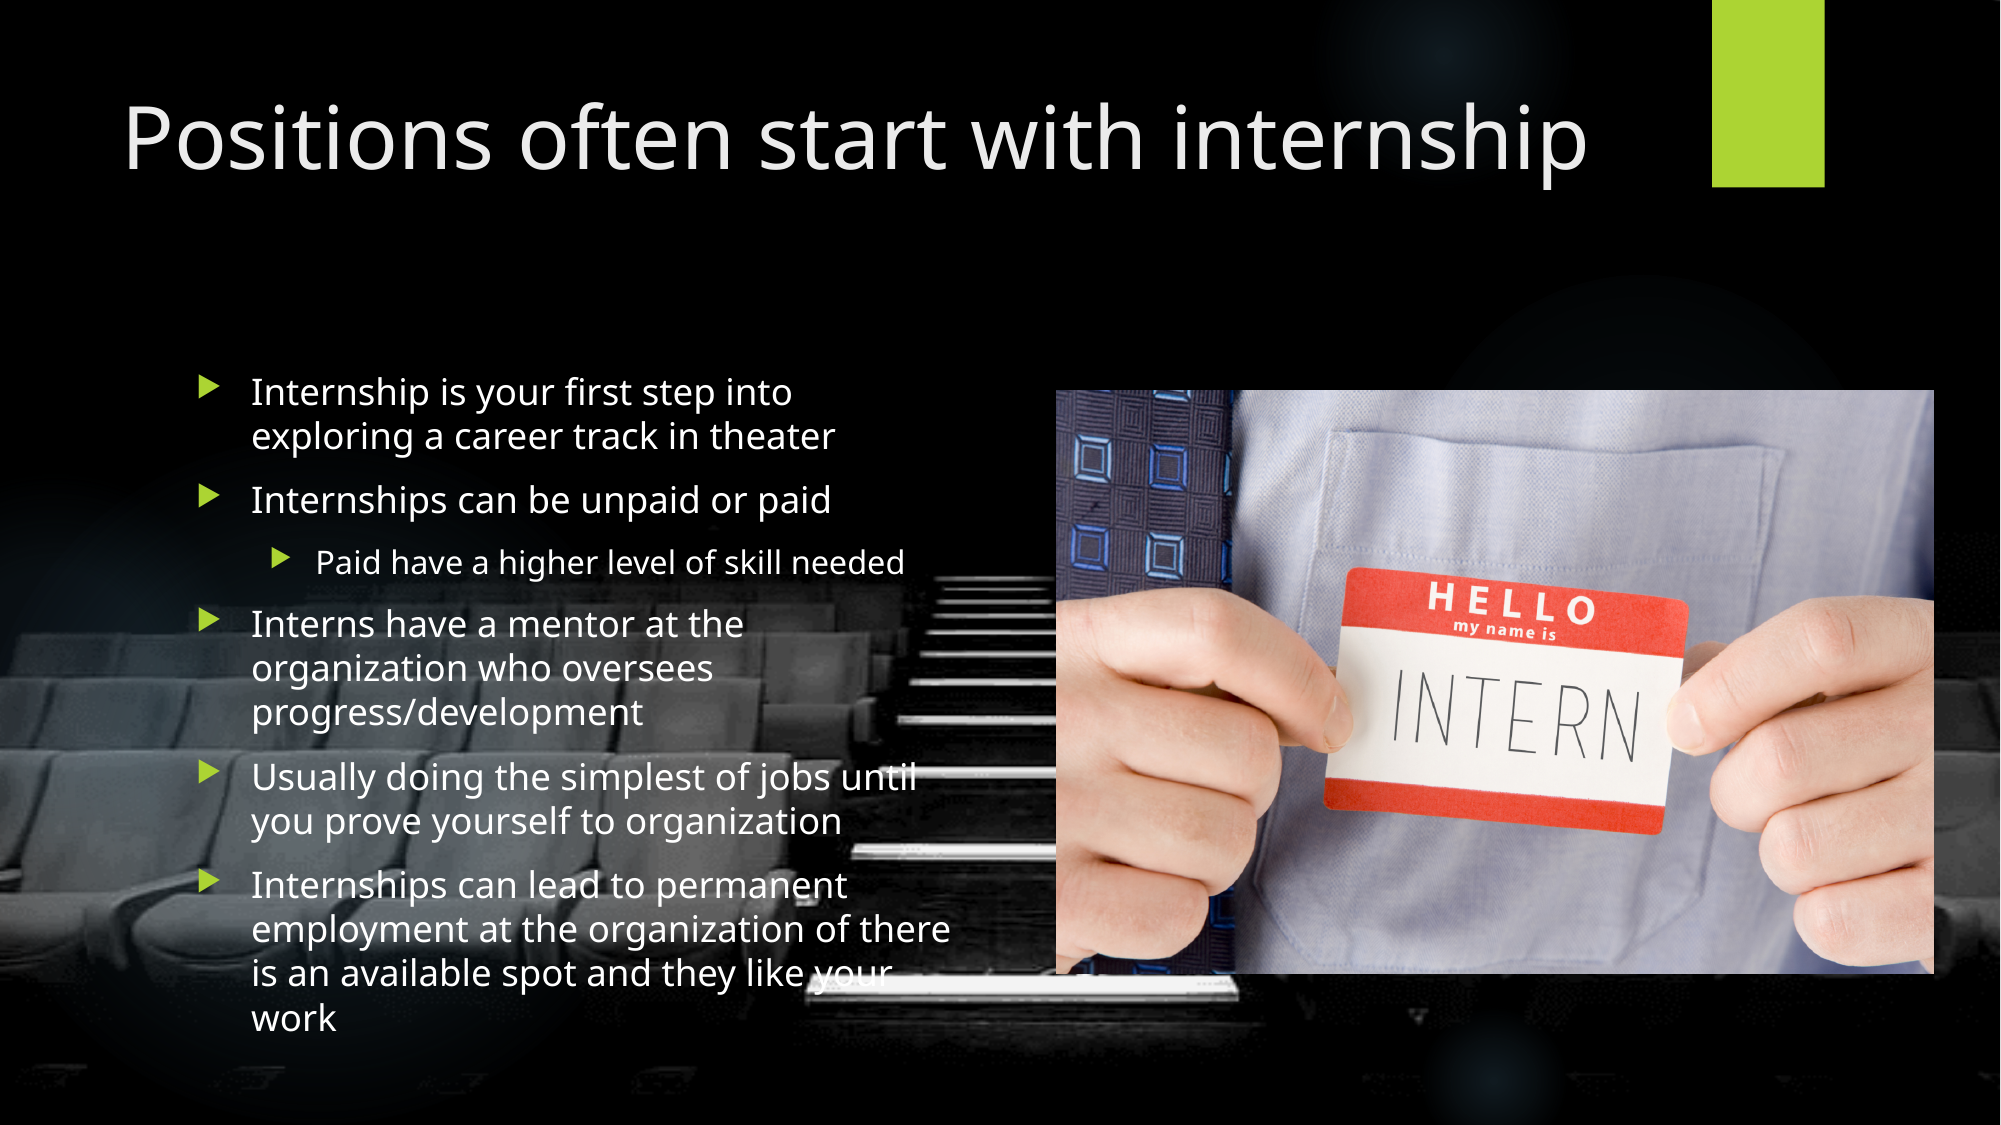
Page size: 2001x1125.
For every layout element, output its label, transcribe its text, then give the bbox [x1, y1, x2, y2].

title Positions often start with internship [106, 74, 1649, 304]
list Internship is your first step into exploring a career track in theater Internships can be unpaid or paid Paid have a higher level of skill needed Interns have a mentor at the organization who oversees progress/development Usually doing the simplest of jobs until you prove yourself to organization Internships can lead to permanent employment at the organization of there is an available spot and they like your work [181, 361, 976, 1050]
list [1056, 389, 1934, 975]
picture [0, 0, 2001, 1125]
